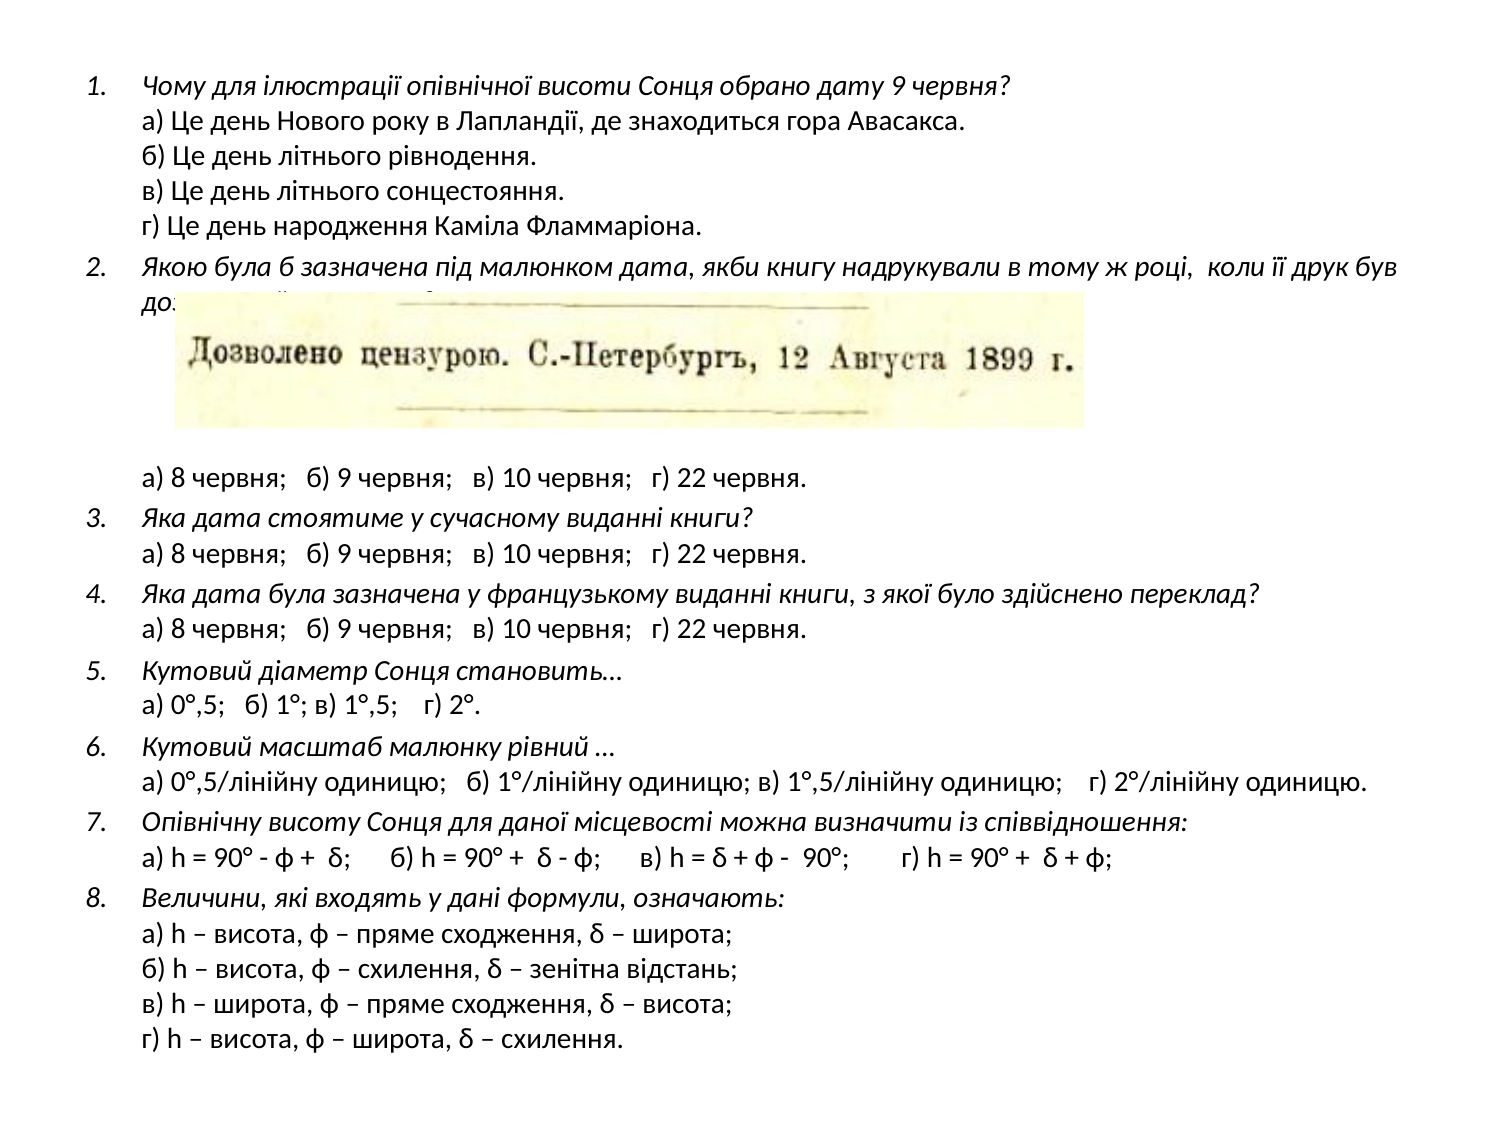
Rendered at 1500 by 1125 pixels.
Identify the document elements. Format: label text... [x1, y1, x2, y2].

picture [175, 292, 1084, 434]
subtitle Чому для ілюстрації опівнічної висоти Сонця обрано дату 9 червня? а) Це день Нового року в Лапландії, де знаходиться гора Авасакса. б) Це день літнього рівнодення. в) Це день літнього сонцестояння. г) Це день народження Каміла Фламмаріона. Якою була б зазначена під малюнком дата, якби книгу надрукували в тому ж році, коли її друк був дозволений цензурою ? а) 8 червня; б) 9 червня; в) 10 червня; г) 22 червня. Яка дата стоятиме у сучасному виданні книги? а) 8 червня; б) 9 червня; в) 10 червня; г) 22 червня. Яка дата була зазначена у французькому виданні книги, з якої було здійснено переклад? а) 8 червня; б) 9 червня; в) 10 червня; г) 22 червня. Кутовий діаметр Сонця становить… а) 0°,5; б) 1°; в) 1°,5; г) 2°. Кутовий масштаб малюнку рівний … а) 0°,5/лінійну одиницю; б) 1°/лінійну одиницю; в) 1°,5/лінійну одиницю; г) 2°/лінійну одиницю. Опівнічну висоту Сонця для даної місцевості можна визначити із співвідношення: а) h = 90° - ϕ + δ; б) h = 90° + δ - ϕ; в) h = δ + ϕ - 90°; г) h = 90° + δ + ϕ; Величини, які входять у дані формули, означають: а) h – висота, ϕ – пряме сходження, δ – широта; б) h – висота, ϕ – схилення, δ – зенітна відстань; в) h – широта, ϕ – пряме сходження, δ – висота; г) h – висота, ϕ – широта, δ – схилення. [70, 58, 1454, 1125]
